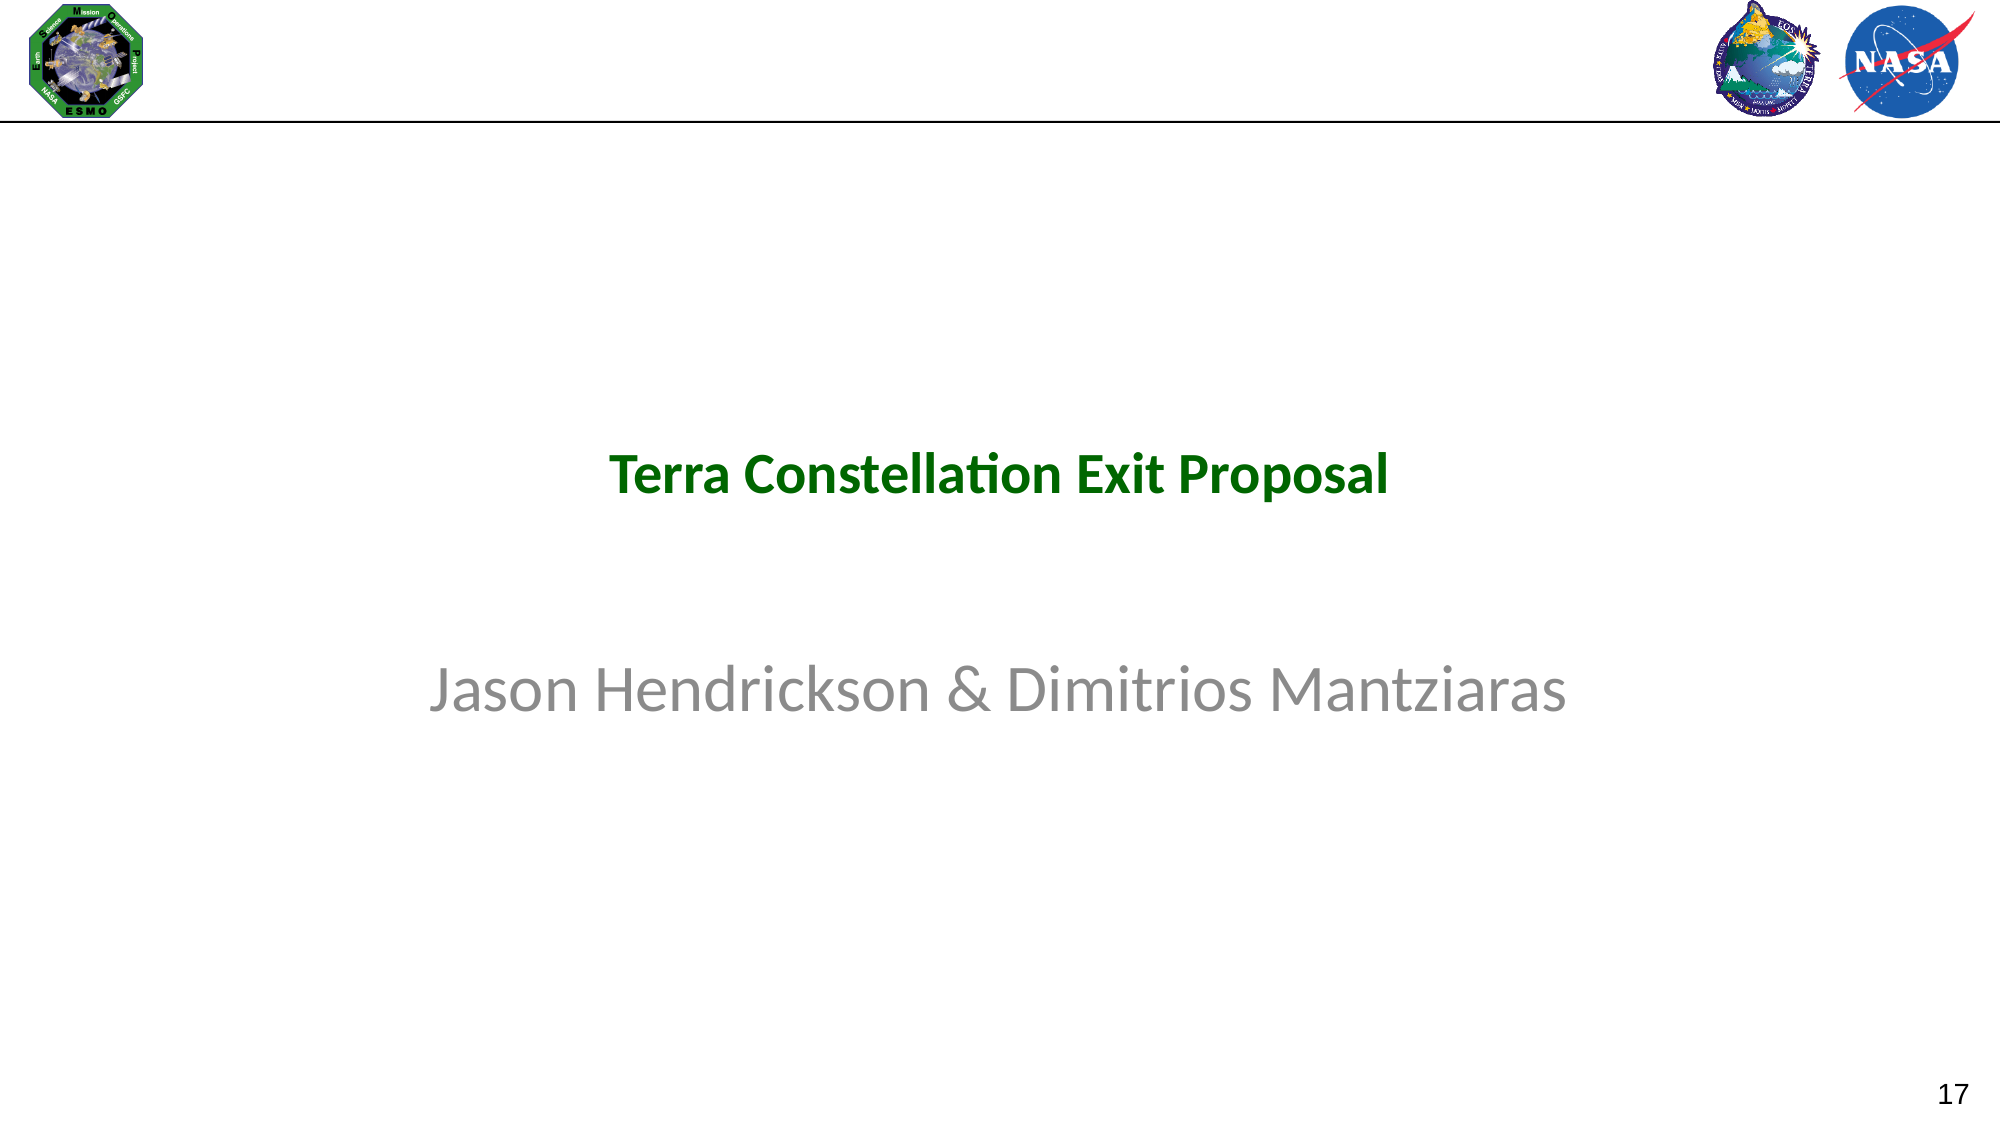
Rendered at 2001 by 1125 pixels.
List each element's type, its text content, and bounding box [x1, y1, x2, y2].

picture [29, 4, 143, 118]
title Terra Constellation Exit Proposal [150, 349, 1850, 591]
picture [1712, 0, 1821, 119]
text_box Jason Hendrickson & Dimitrios Mantziaras [360, 637, 1638, 925]
picture [1837, 4, 1976, 119]
